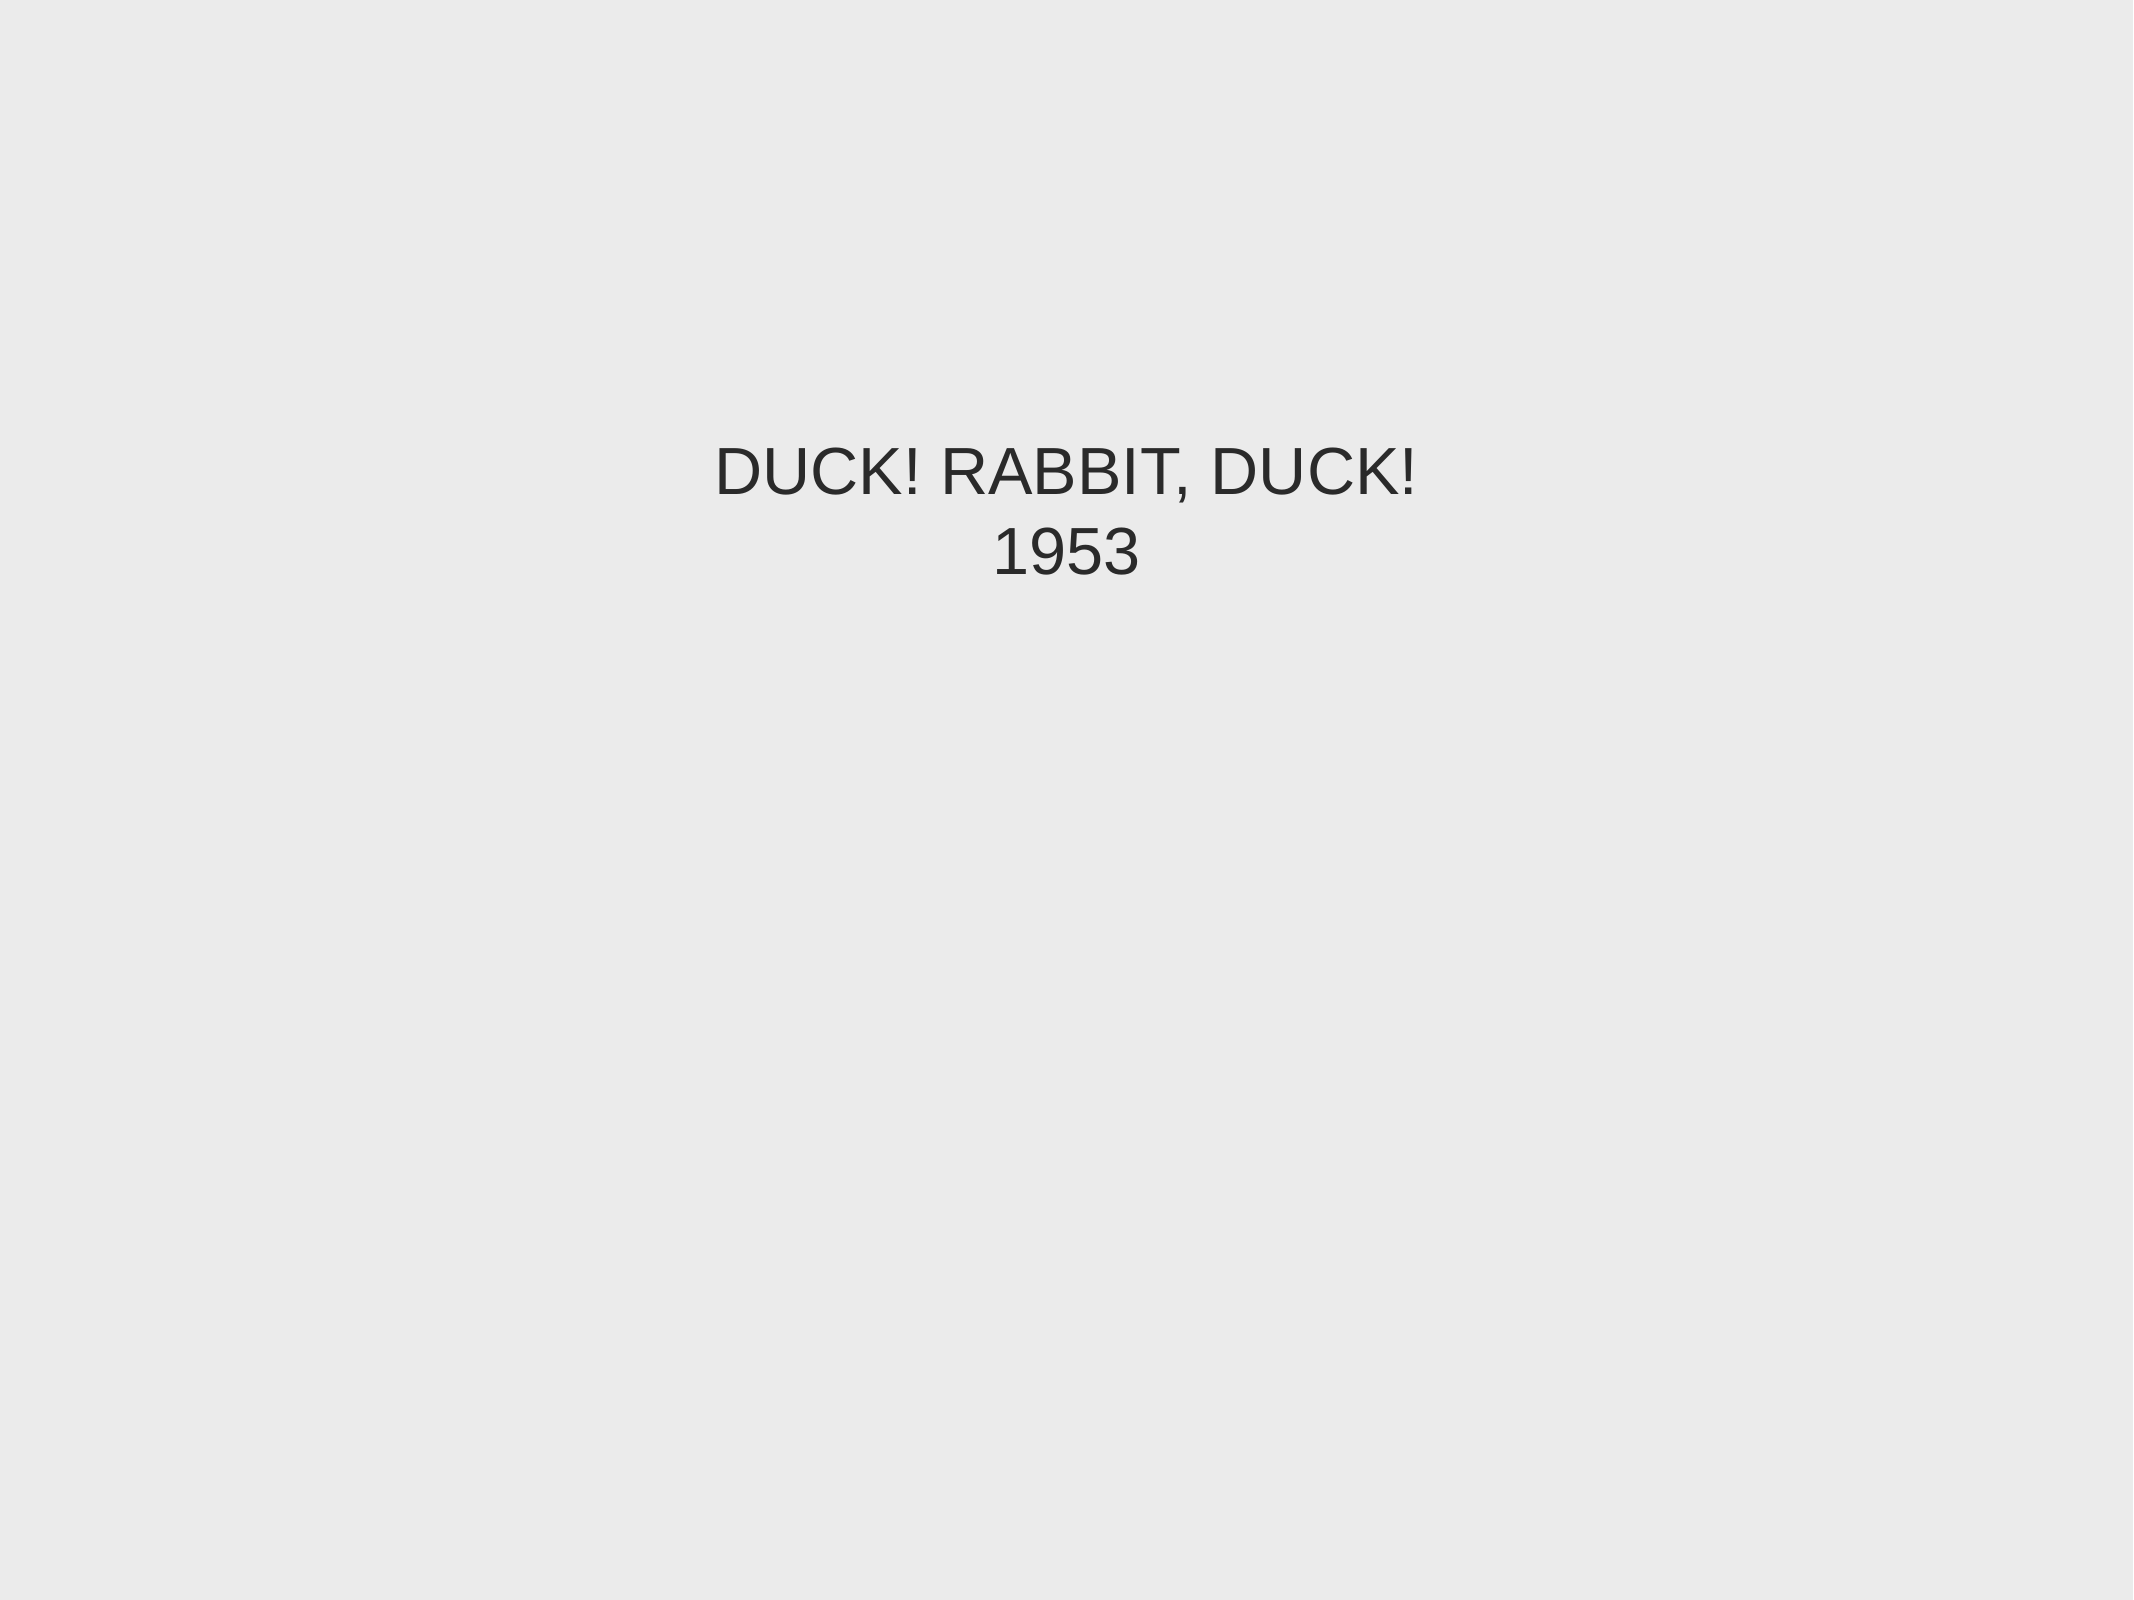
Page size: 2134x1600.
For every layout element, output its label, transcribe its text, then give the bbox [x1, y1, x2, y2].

text_box DUCK! RABBIT, DUCK! 1953 [162, 419, 1971, 596]
